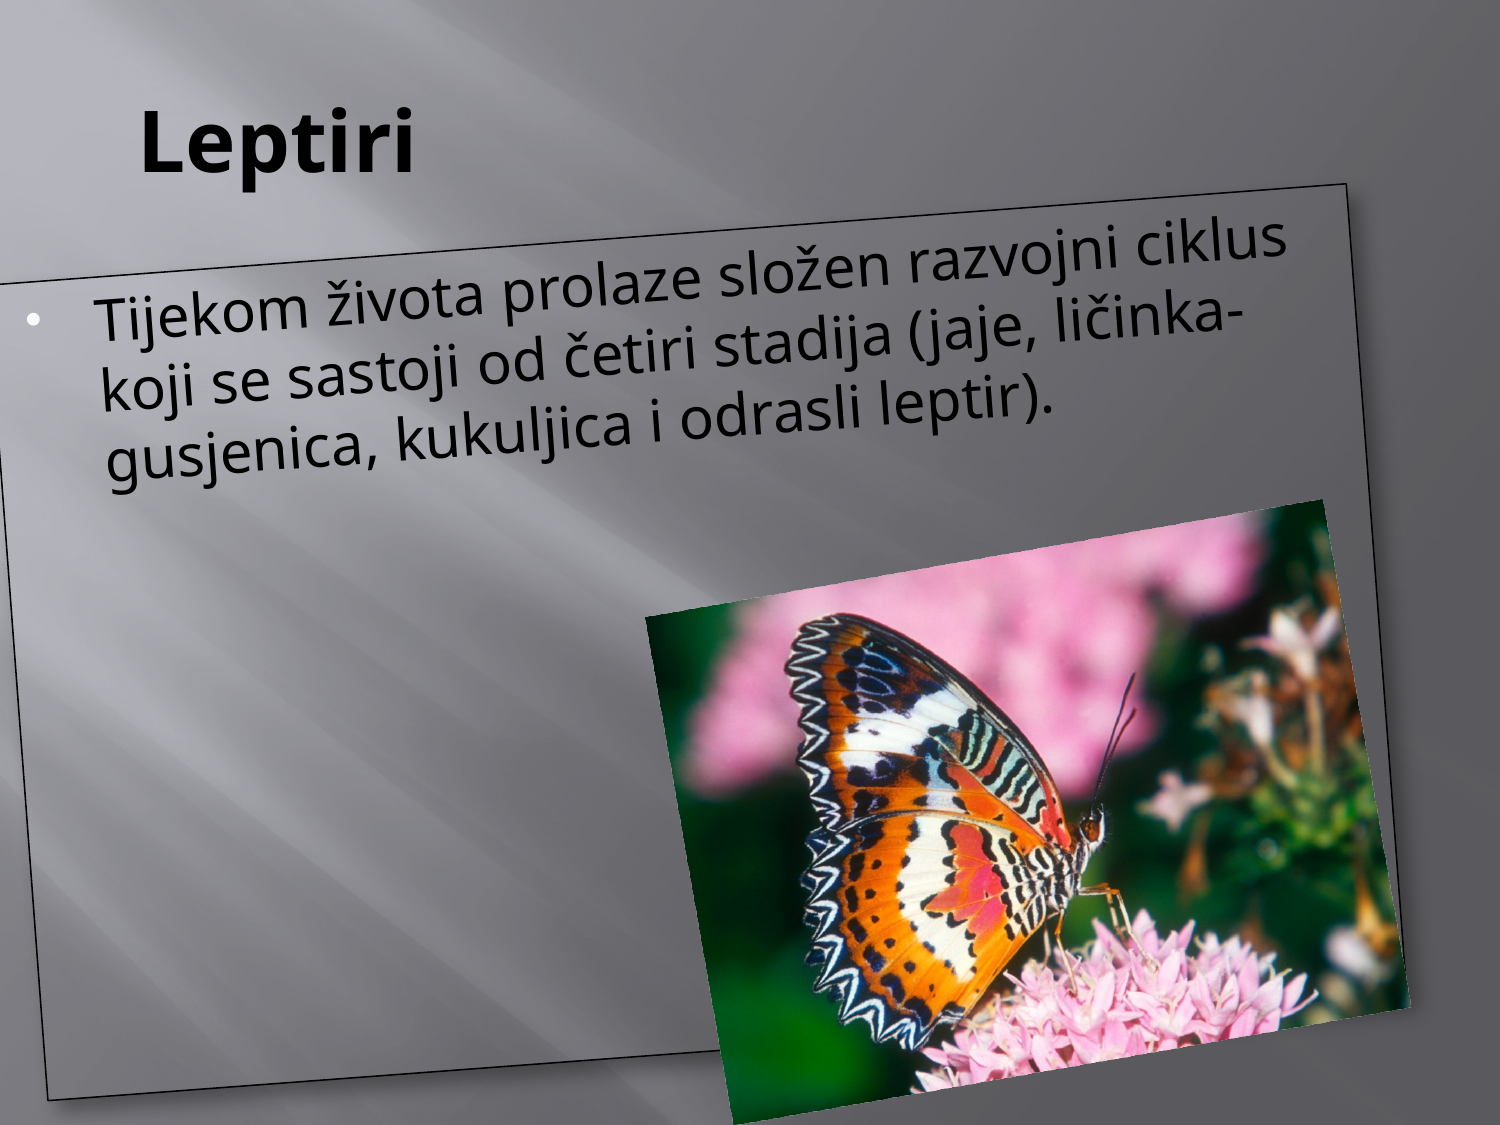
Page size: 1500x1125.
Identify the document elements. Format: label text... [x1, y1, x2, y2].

title Leptiri [75, 45, 481, 233]
list Tijekom života prolaze složen razvojni ciklus koji se sastoji od četiri stadija (jaje, ličinka-gusjenica, kukuljica i odrasli leptir). [0, 183, 1376, 1102]
picture [646, 500, 1411, 1125]
